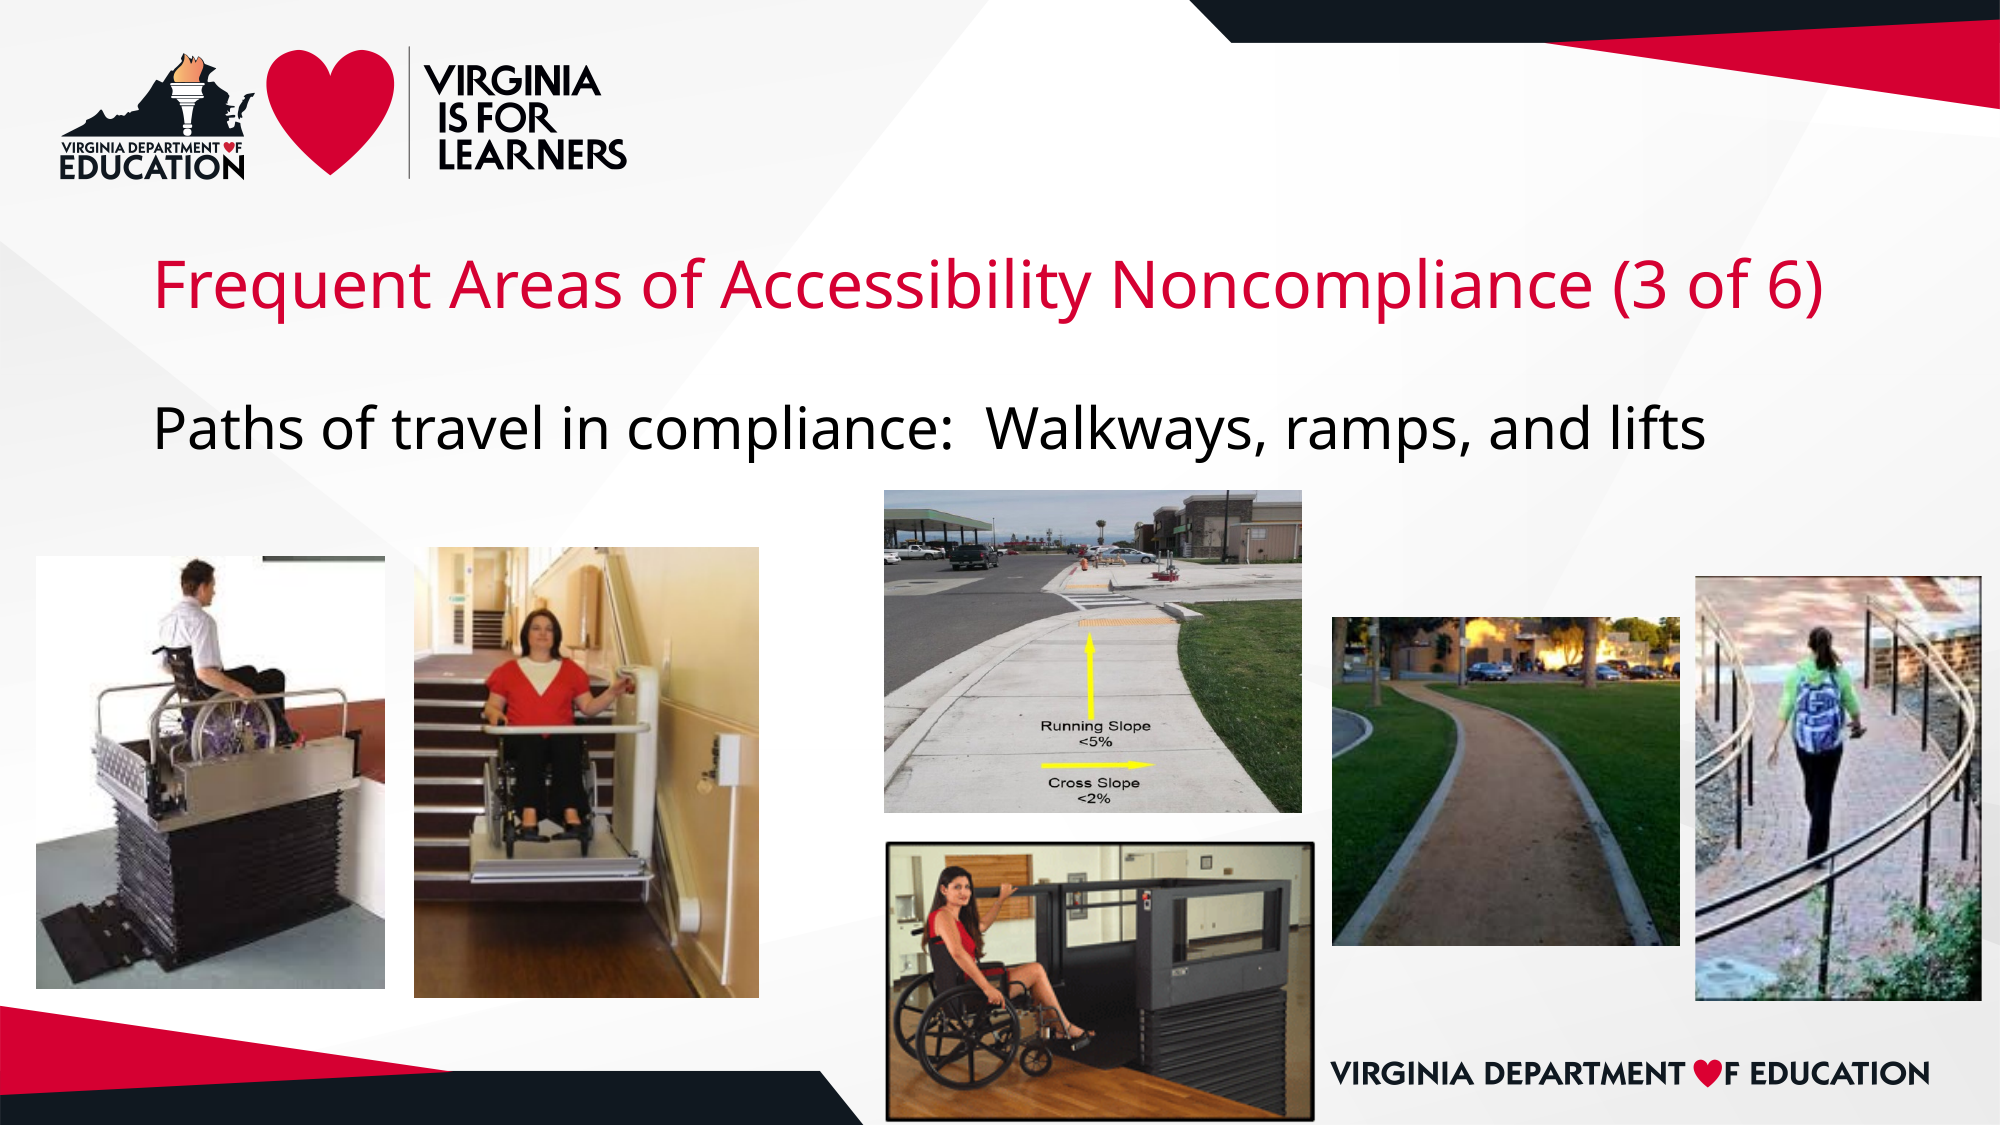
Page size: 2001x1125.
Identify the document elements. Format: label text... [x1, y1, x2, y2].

list Paths of travel in compliance: Walkways, ramps, and lifts [137, 391, 1863, 1037]
picture [0, 0, 2000, 1125]
title Frequent Areas of Accessibility Noncompliance (3 of 6) [137, 214, 1917, 360]
